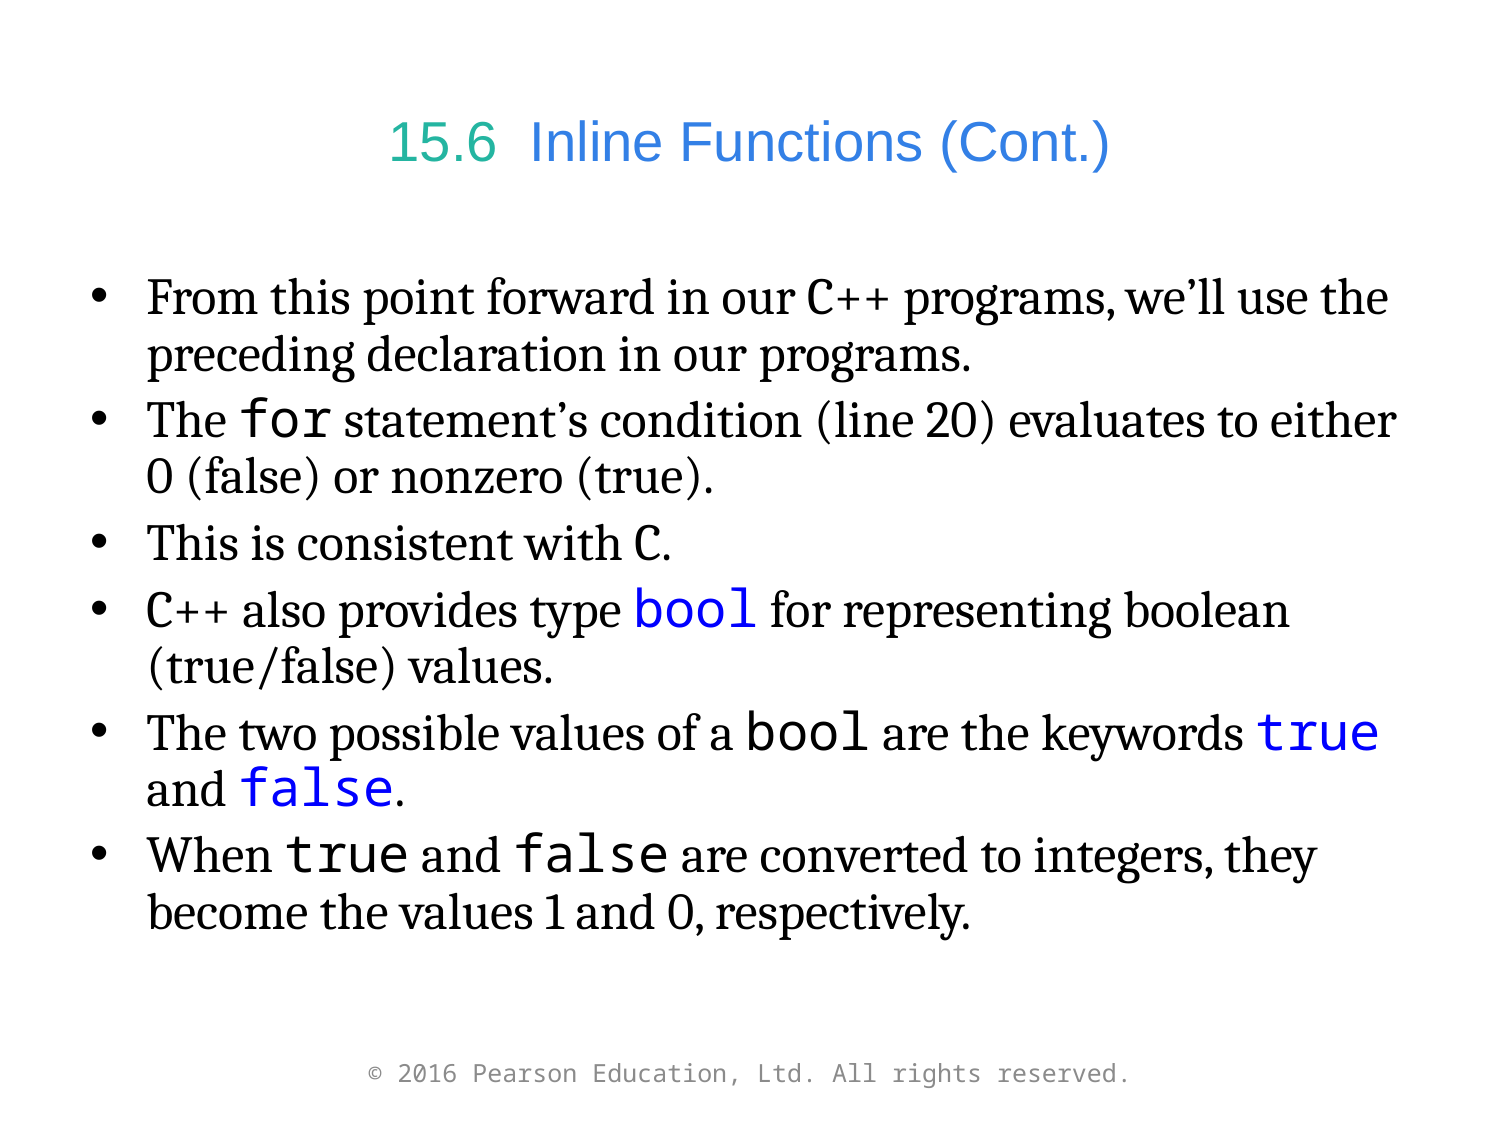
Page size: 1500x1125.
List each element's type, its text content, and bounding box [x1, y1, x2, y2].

list From this point forward in our C++ programs, we’ll use the preceding declaration in our programs. The for statement’s condition (line 20) evaluates to either 0 (false) or nonzero (true). This is consistent with C. C++ also provides type bool for representing boolean (true/false) values. The two possible values of a bool are the keywords true and false. When true and false are converted to integers, they become the values 1 and 0, respectively. [75, 262, 1425, 1005]
title 15.6 Inline Functions (Cont.) [75, 45, 1425, 233]
footer © 2016 Pearson Education, Ltd. All rights reserved. [262, 1042, 1238, 1103]
